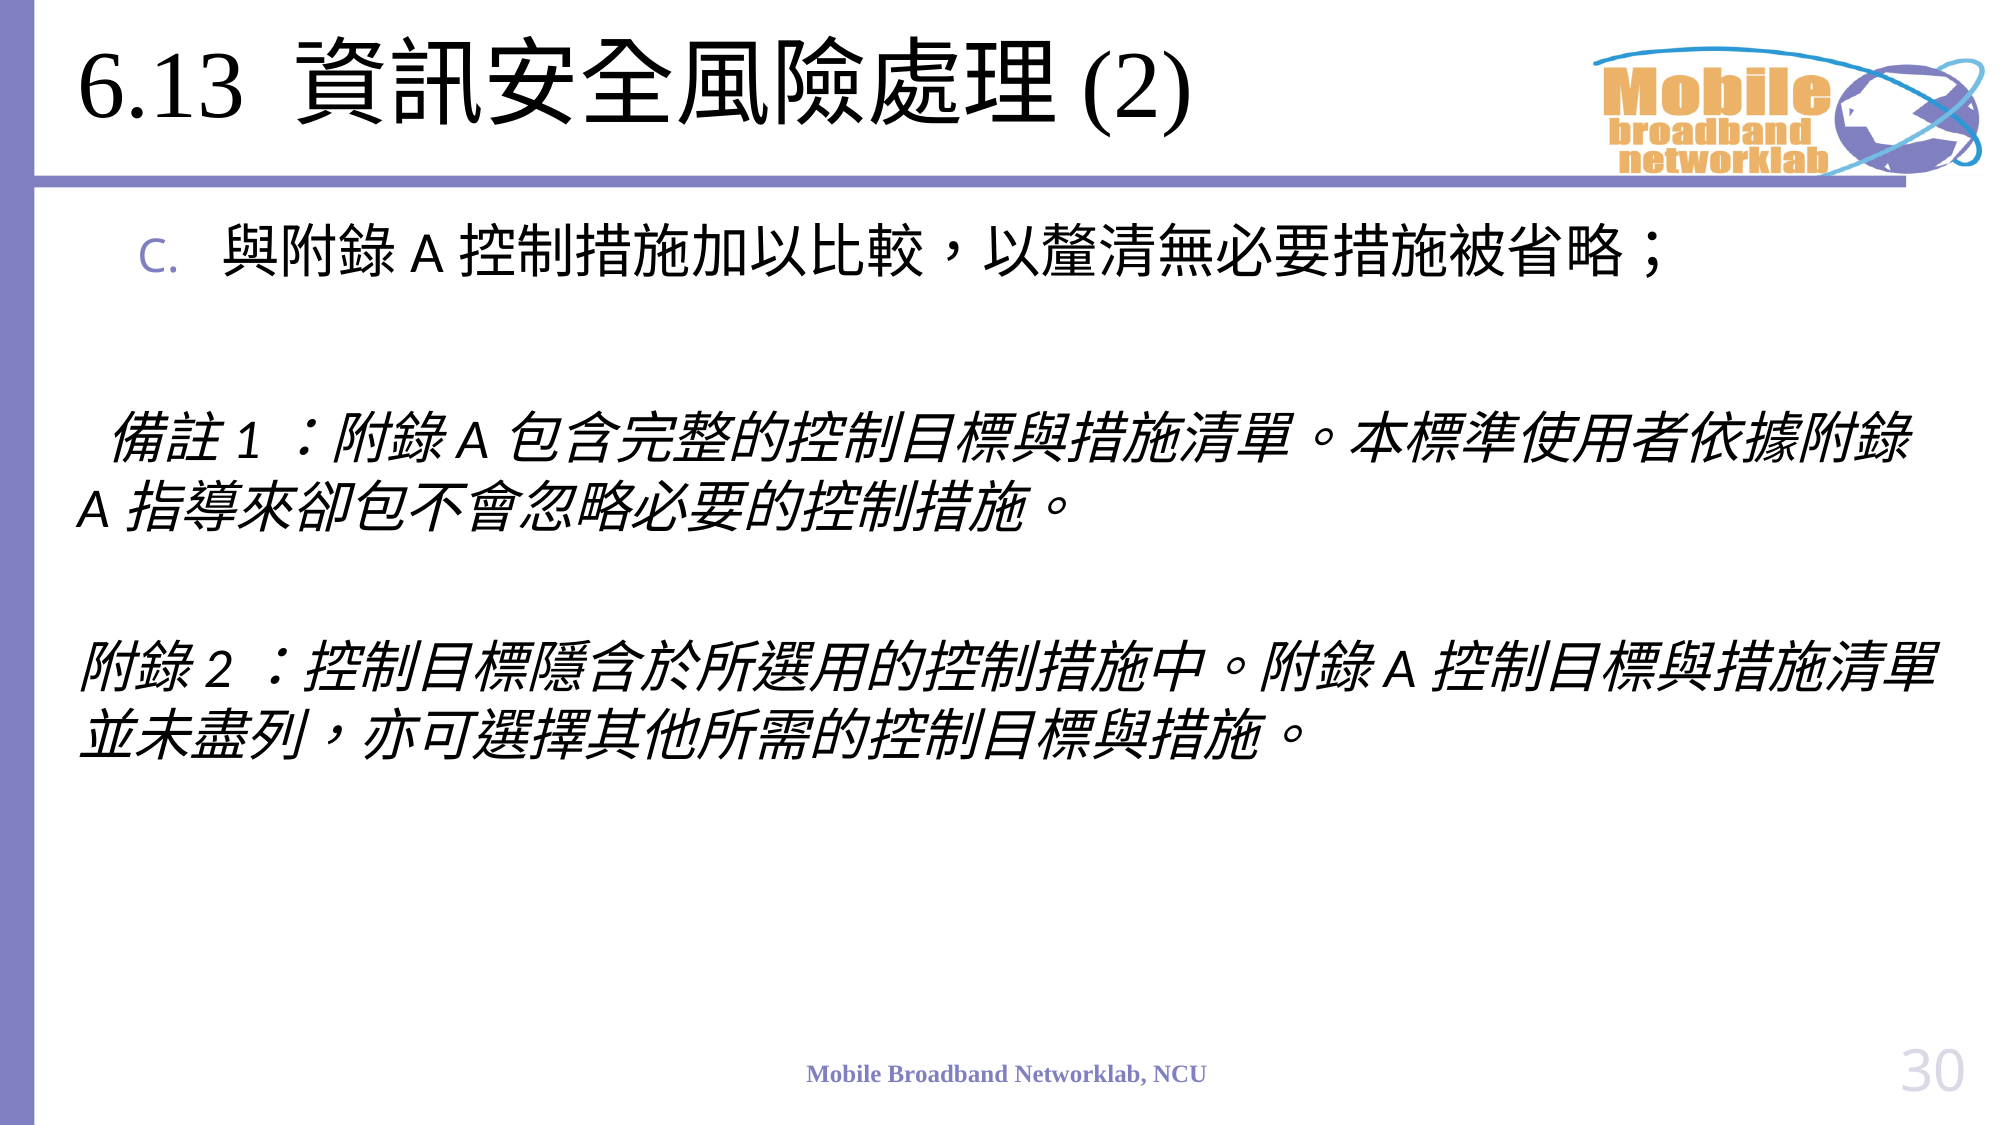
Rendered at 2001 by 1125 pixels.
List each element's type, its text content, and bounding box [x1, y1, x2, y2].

slide_number 30 [1515, 1042, 1983, 1103]
title 6.13 資訊安全風險處理(2) [62, 21, 1941, 177]
picture [1941, 46, 1987, 176]
list 與附錄A控制措施加以比較，以釐清無必要措施被省略； 備註1：附錄A包含完整的控制目標與措施清單。本標準使用者依據附錄A指導來卻包不會忽略必要的控制措施。 附錄2：控制目標隱含於所選用的控制措施中。附錄A控制目標與措施清單並未盡列，亦可選擇其他所需的控制目標與措施。 [62, 206, 1956, 950]
